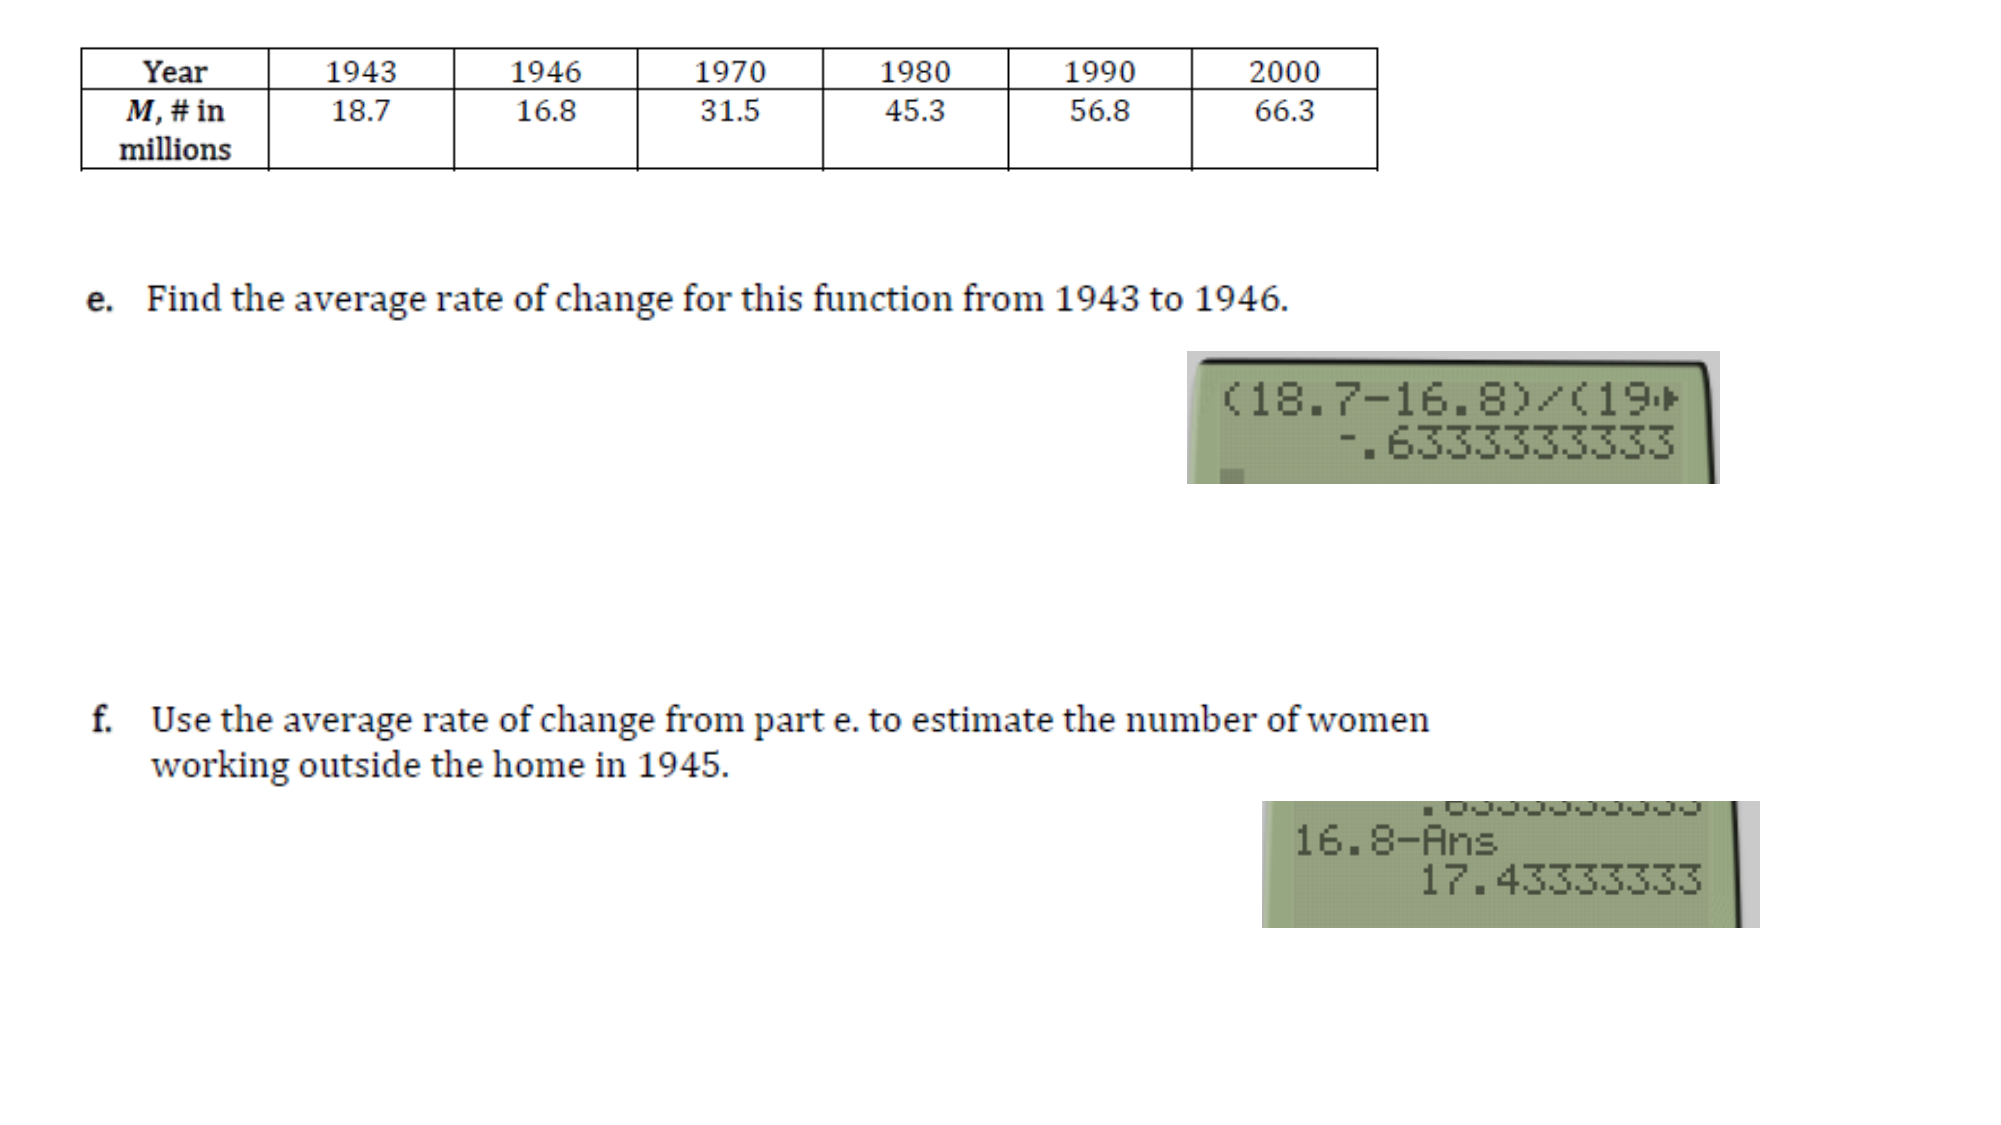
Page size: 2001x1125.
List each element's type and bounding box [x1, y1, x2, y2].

picture [50, 196, 1720, 484]
picture [50, 637, 1760, 928]
list [50, 13, 1402, 197]
